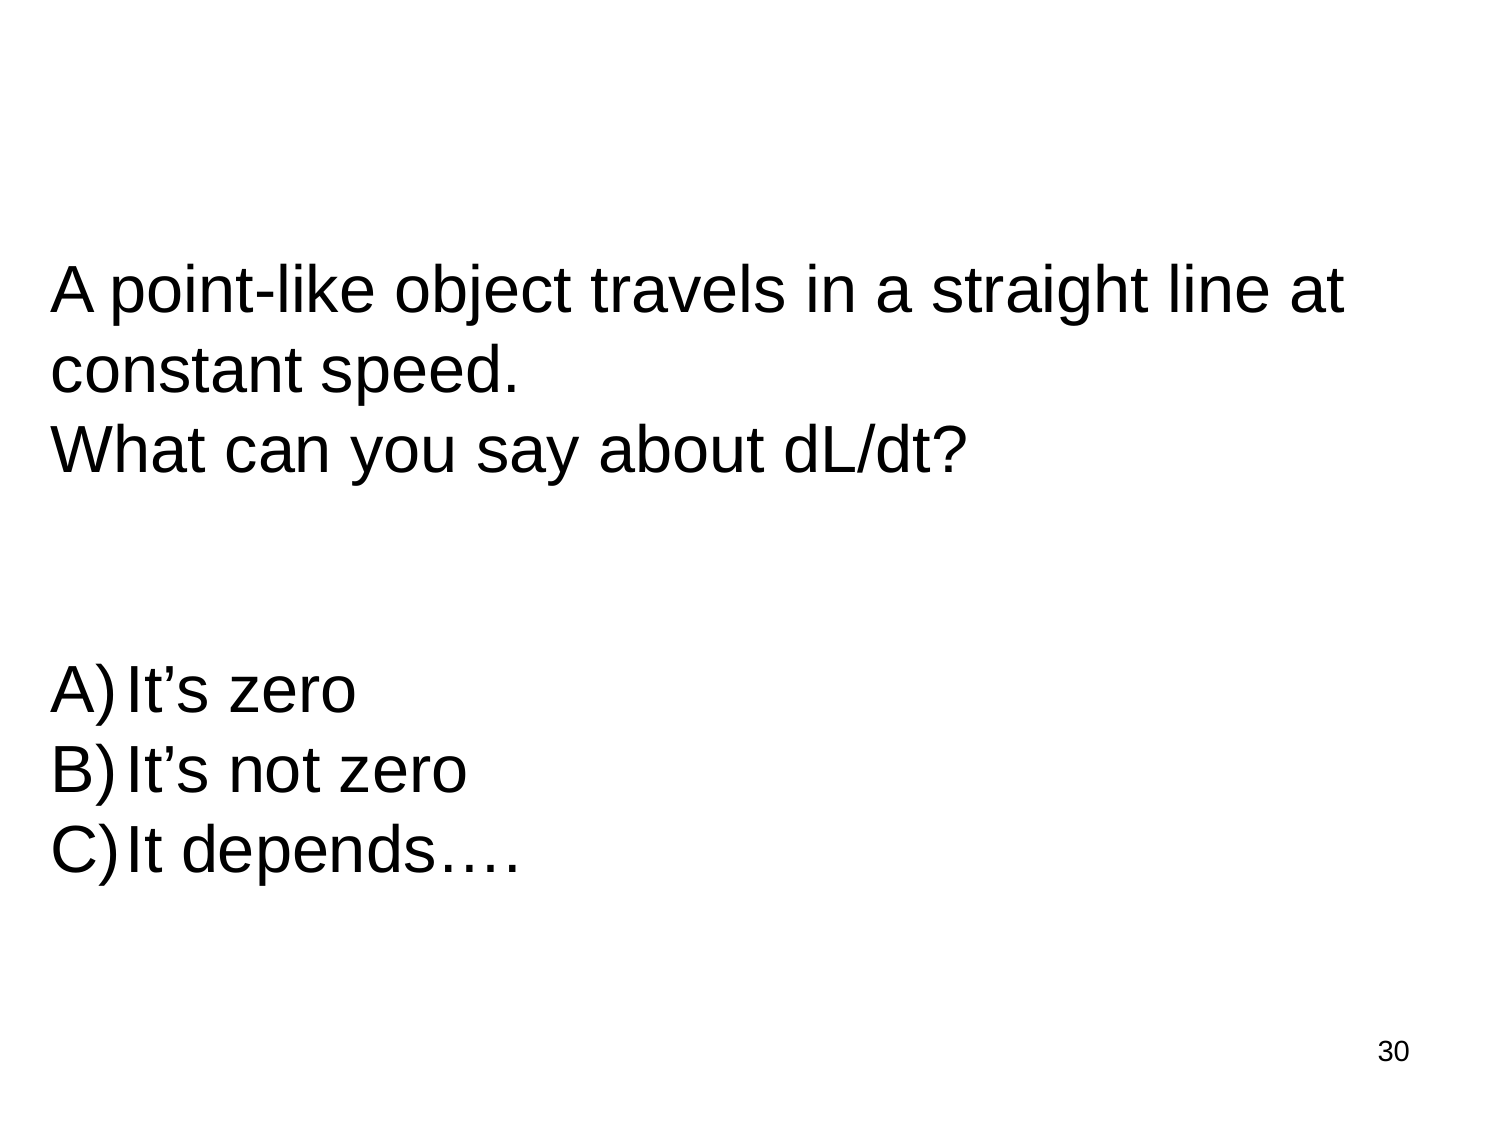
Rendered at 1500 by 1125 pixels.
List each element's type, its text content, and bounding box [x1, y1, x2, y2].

slide_number 30 [1074, 1024, 1426, 1103]
text_box A point-like object travels in a straight line at constant speed. What can you say about dL/dt? It’s zero It’s not zero It depends…. [36, 238, 1473, 894]
